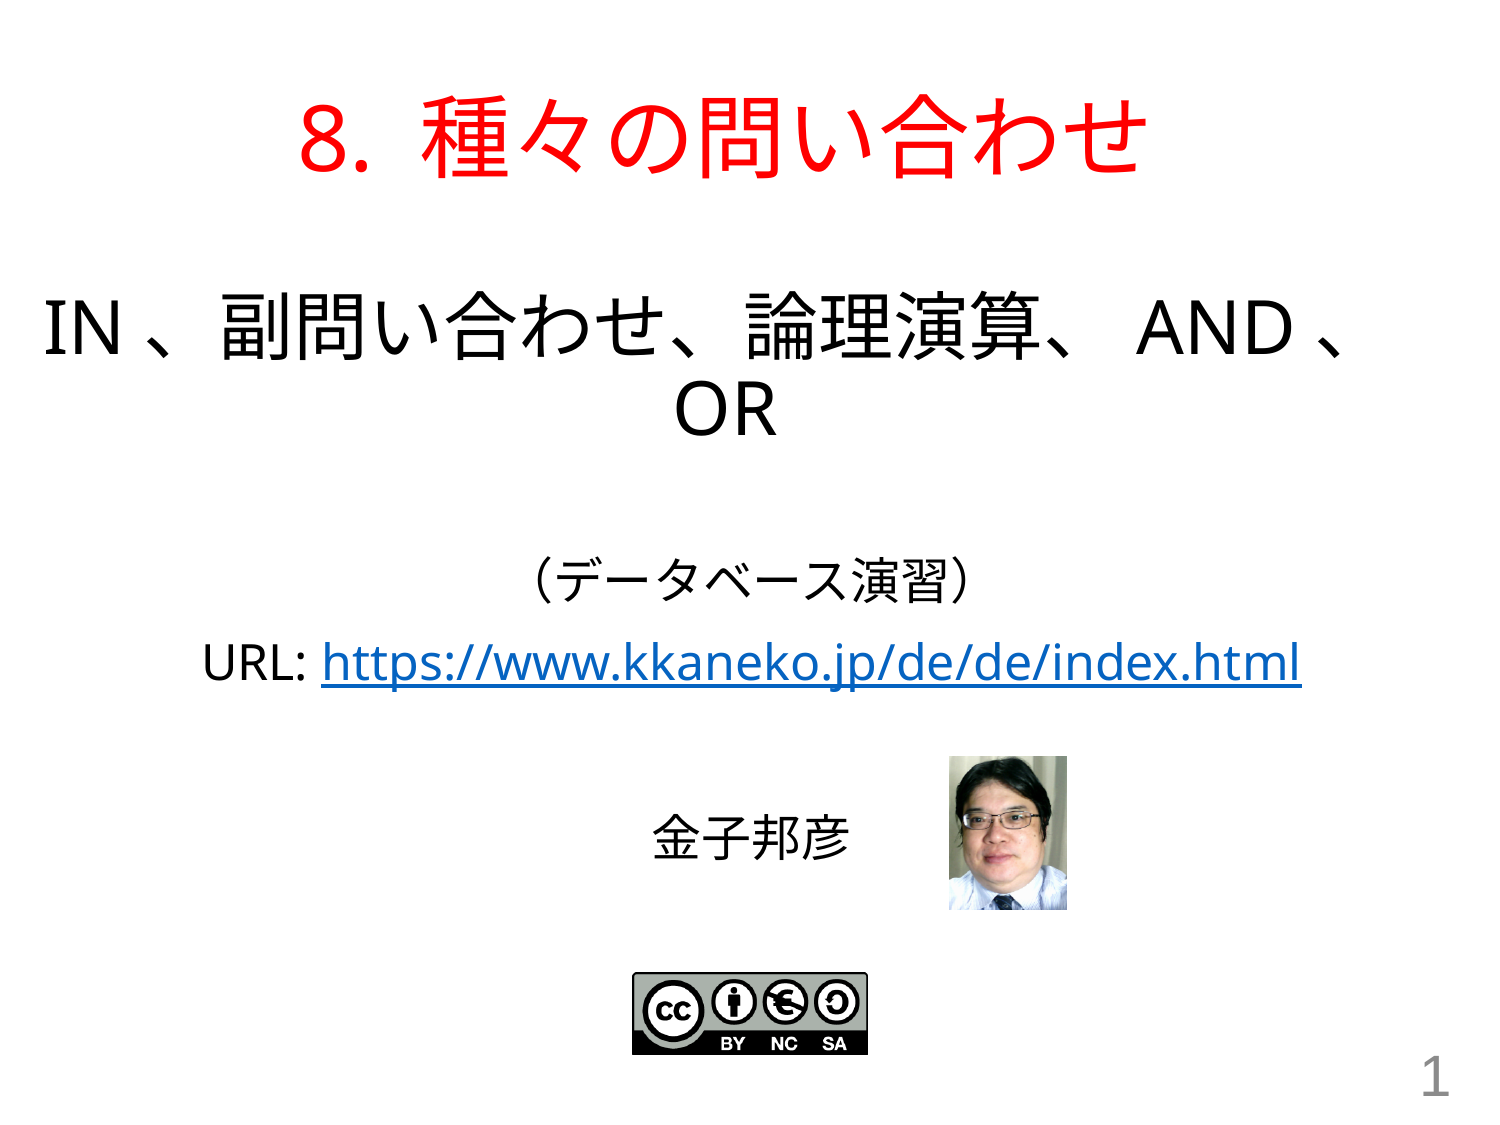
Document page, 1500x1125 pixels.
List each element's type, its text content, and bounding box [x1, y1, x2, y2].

subtitle （データベース演習） URL: https://www.kkaneko.jp/de/de/index.html [73, 541, 1430, 789]
text_box 金子邦彦 [635, 798, 868, 875]
picture [949, 756, 1067, 911]
slide_number 1 [1129, 1042, 1467, 1103]
picture [632, 972, 868, 1055]
title 8. 種々の問い合わせ IN、副問い合わせ、論理演算、AND、OR [24, 189, 1427, 550]
